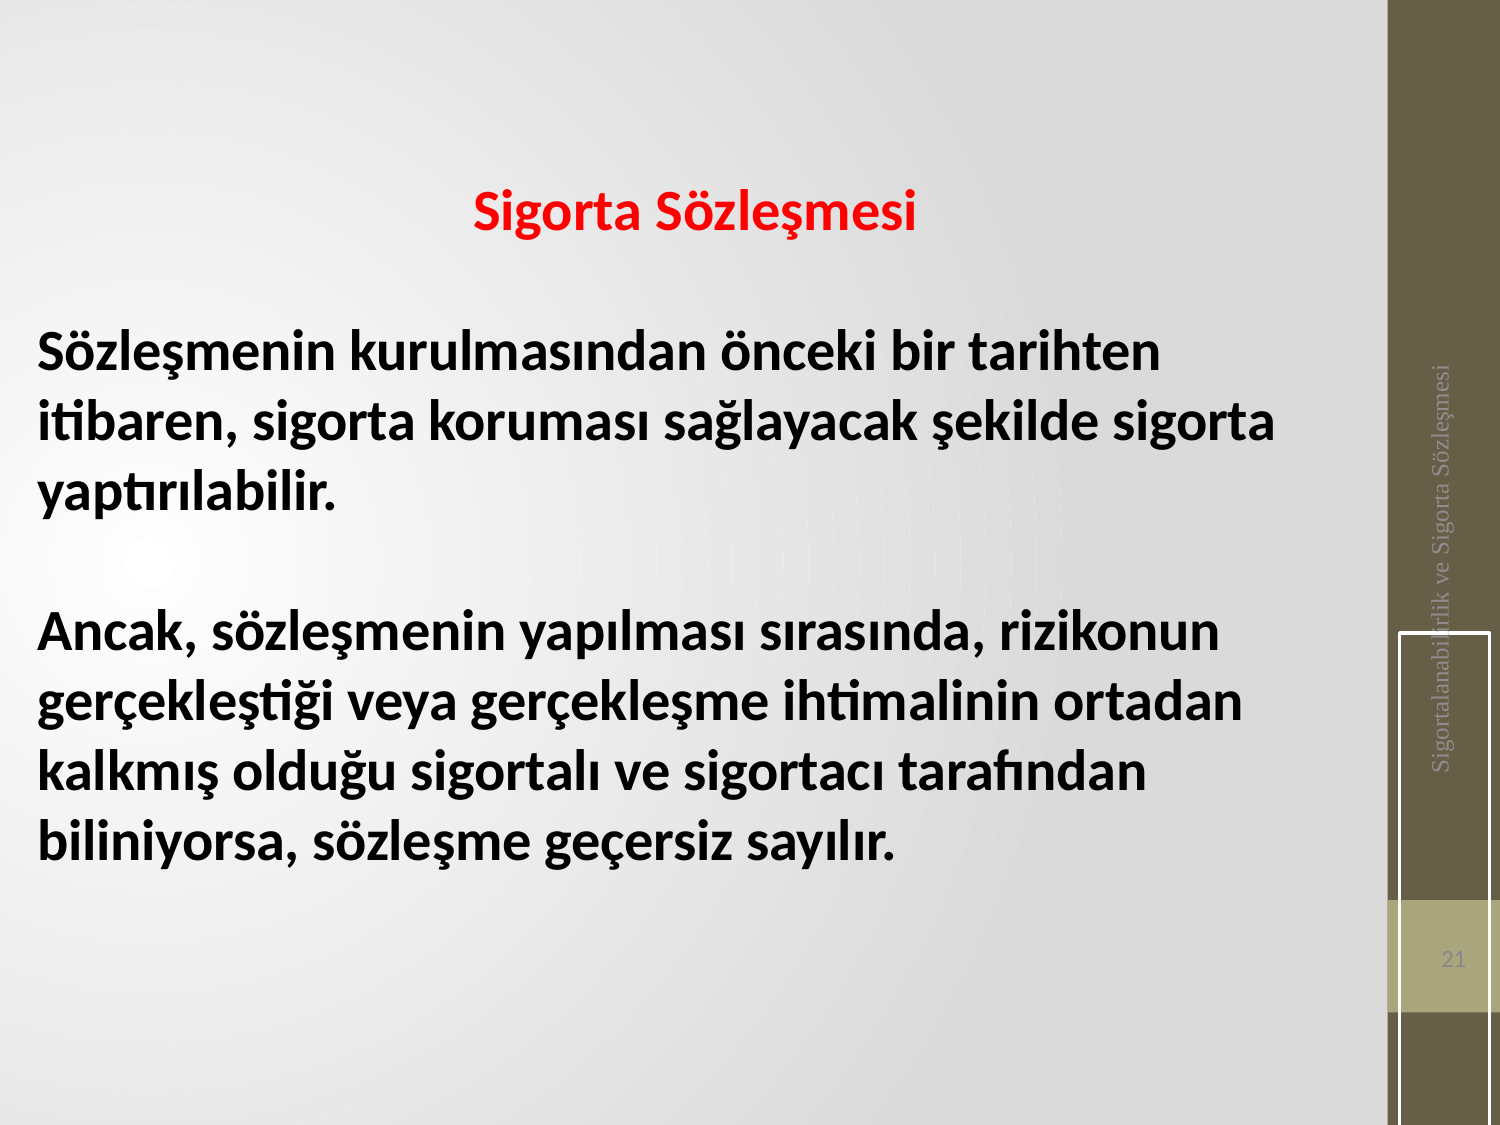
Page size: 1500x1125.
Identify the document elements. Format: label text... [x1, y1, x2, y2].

slide_number 21 [1398, 631, 1491, 1125]
text_box Sigorta Sözleşmesi Sözleşmenin kurulmasından önceki bir tarihten itibaren, sigorta koruması sağlayacak şekilde sigorta yaptırılabilir. Ancak, sözleşmenin yapılması sırasında, rizikonun gerçekleştiği veya gerçekleşme ihtimalinin ortadan kalkmış olduğu sigortalı ve sigortacı tarafından biliniyorsa, sözleşme geçersiz sayılır. [37, 99, 1354, 943]
footer Sigortalanabilirlik ve Sigorta Sözleşmesi [1408, 250, 1469, 889]
